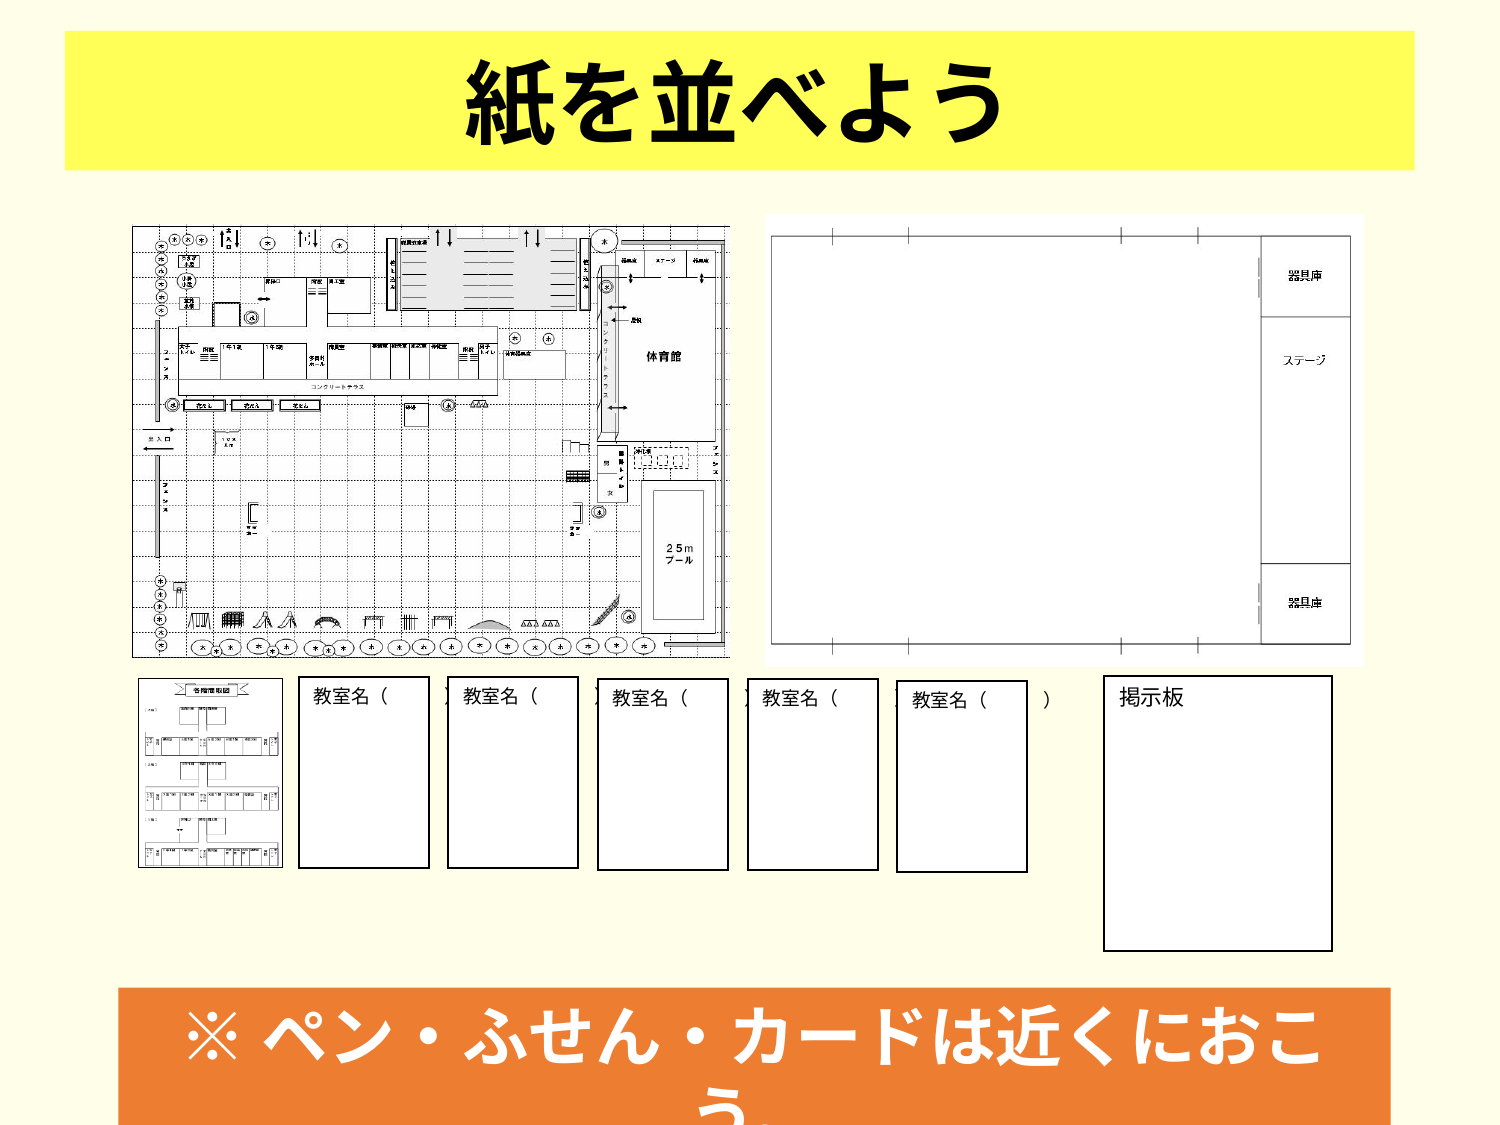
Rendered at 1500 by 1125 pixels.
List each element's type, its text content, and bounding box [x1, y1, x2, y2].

text_box 掲示板 [1104, 675, 1333, 952]
picture [132, 224, 730, 658]
text_box 教室名（ ） [448, 677, 579, 868]
picture [138, 678, 283, 868]
text_box 教室名（ ） [897, 681, 1028, 872]
picture [765, 214, 1364, 667]
text_box 教室名（ ） [747, 679, 878, 870]
text_box 紙を並べよう [64, 30, 1415, 171]
text_box 教室名（ ） [598, 679, 728, 870]
text_box ※ペン・ふせん・カードは近くにおこう。 [118, 987, 1391, 1125]
text_box 教室名（ ） [298, 677, 429, 868]
